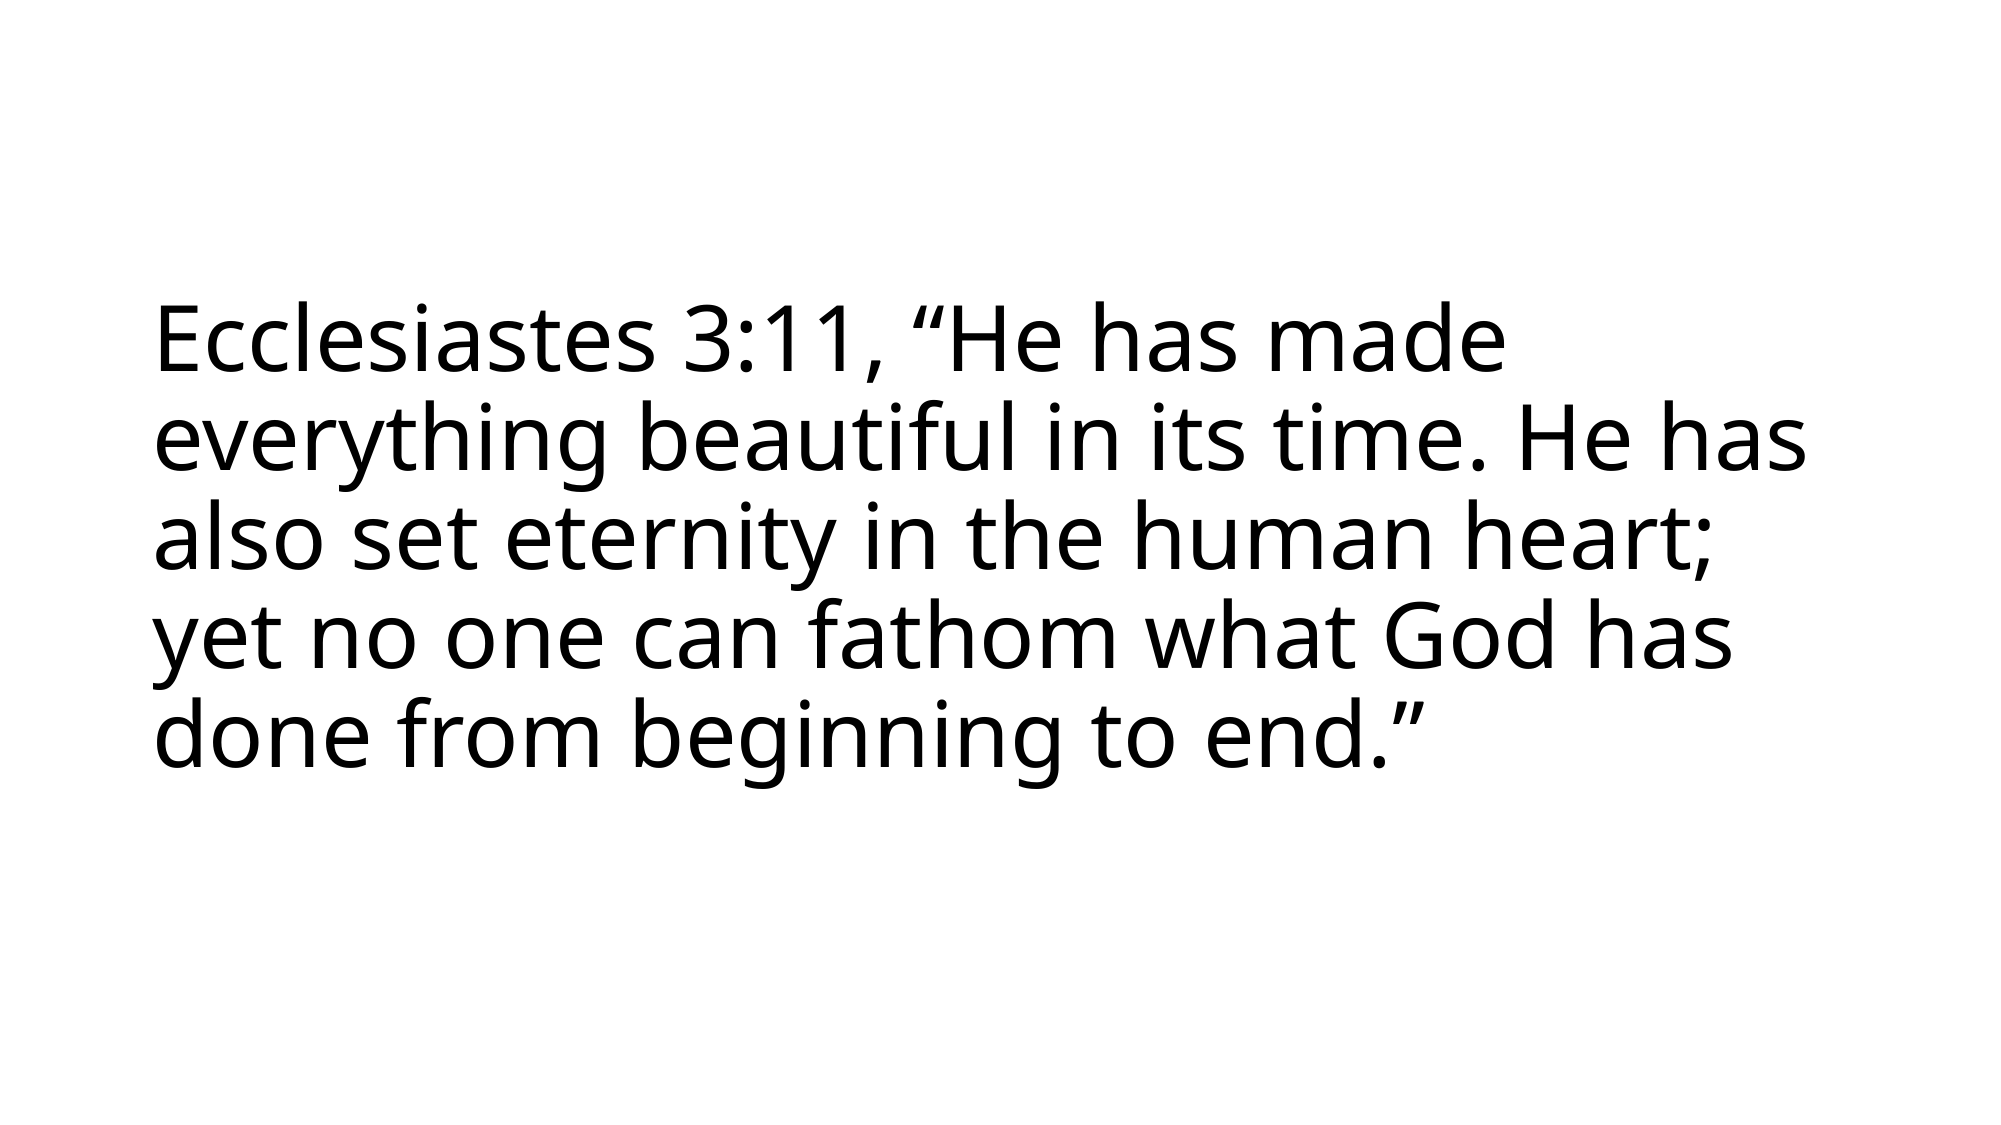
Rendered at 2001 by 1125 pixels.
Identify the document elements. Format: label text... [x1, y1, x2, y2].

title Ecclesiastes 3:11, “He has made everything beautiful in its time. He has also set eternity in the human heart; yet no one can fathom what God has done from beginning to end.” [137, 59, 1863, 1021]
